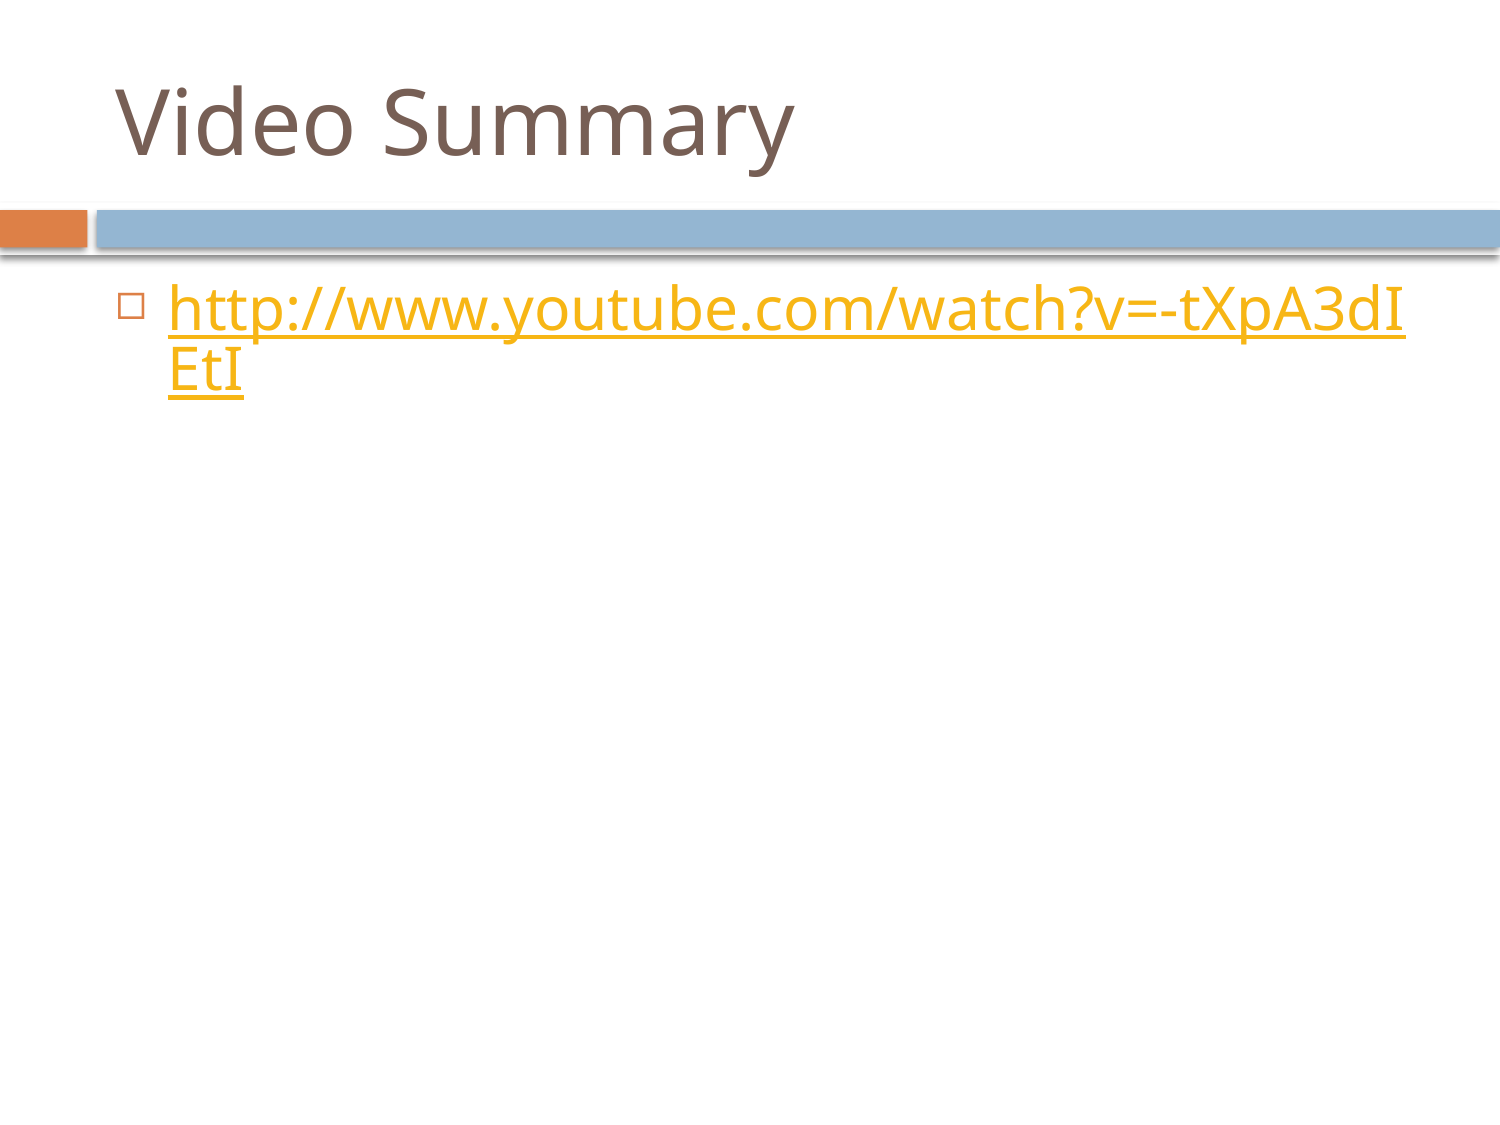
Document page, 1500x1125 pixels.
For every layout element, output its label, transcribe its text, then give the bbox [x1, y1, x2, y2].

list http://www.youtube.com/watch?v=-tXpA3dIEtI [100, 262, 1438, 1000]
title Video Summary [100, 37, 1438, 200]
